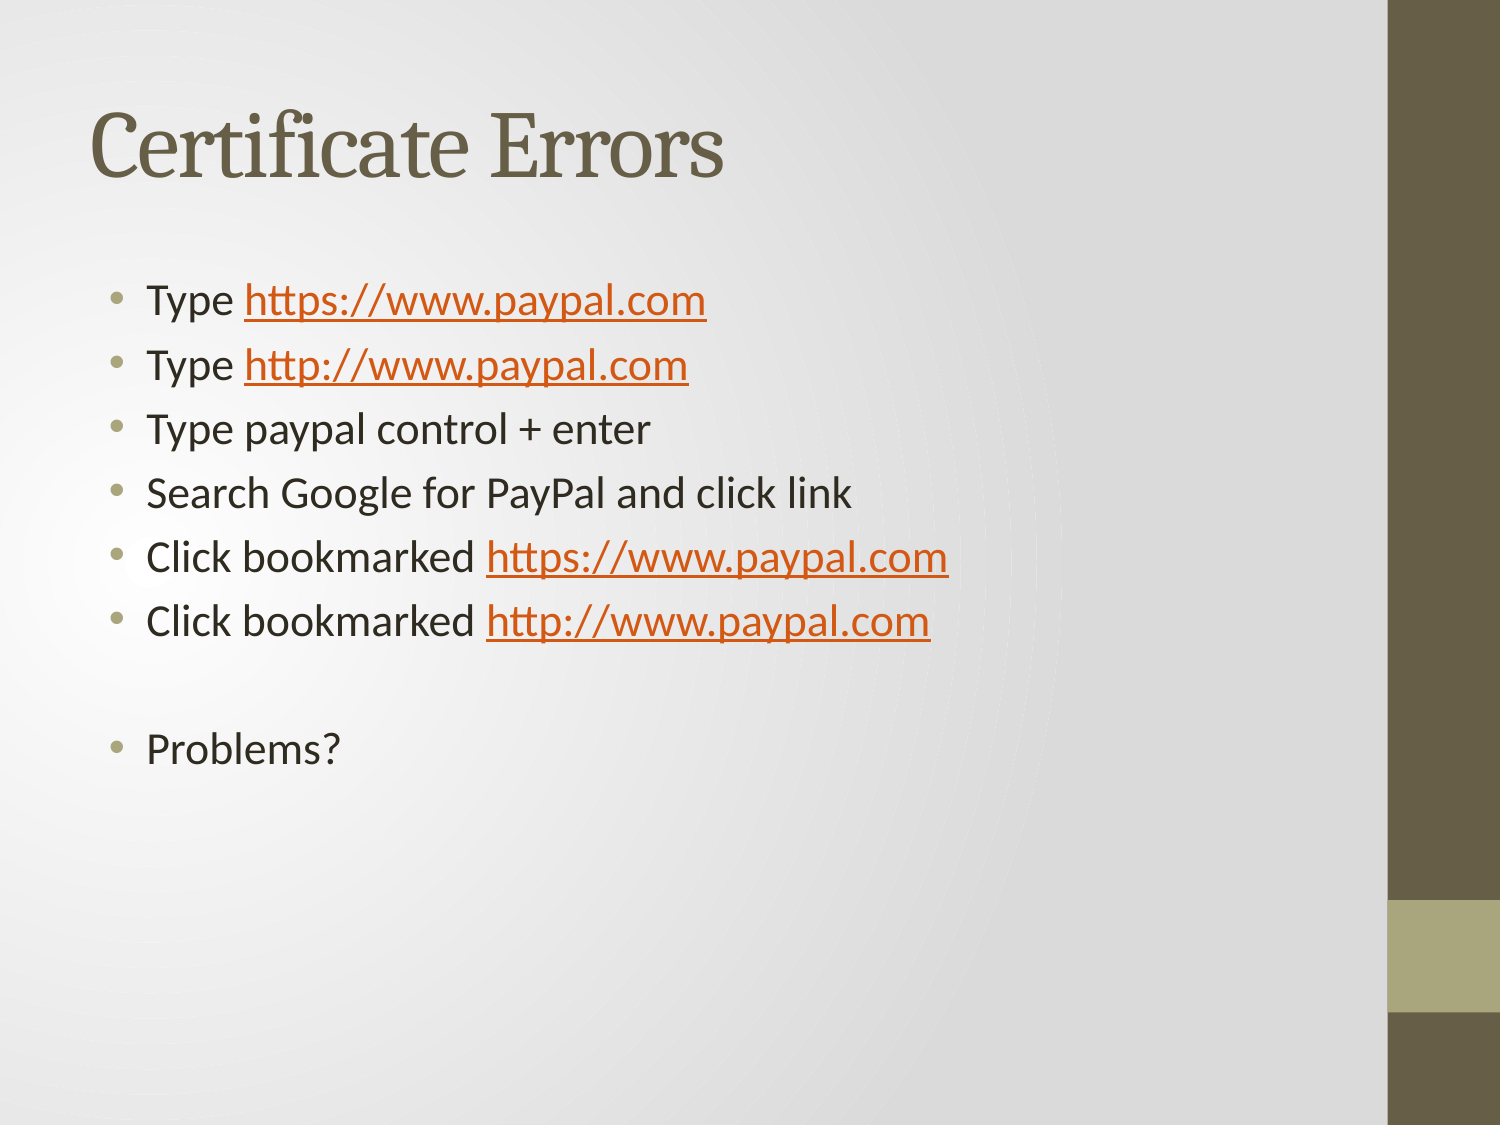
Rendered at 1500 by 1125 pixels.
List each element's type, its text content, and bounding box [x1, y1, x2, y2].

list Type https://www.paypal.com Type http://www.paypal.com Type paypal control + enter Search Google for PayPal and click link Click bookmarked https://www.paypal.com Click bookmarked http://www.paypal.com Problems? [75, 262, 1325, 1050]
title Certificate Errors [75, 45, 1325, 233]
